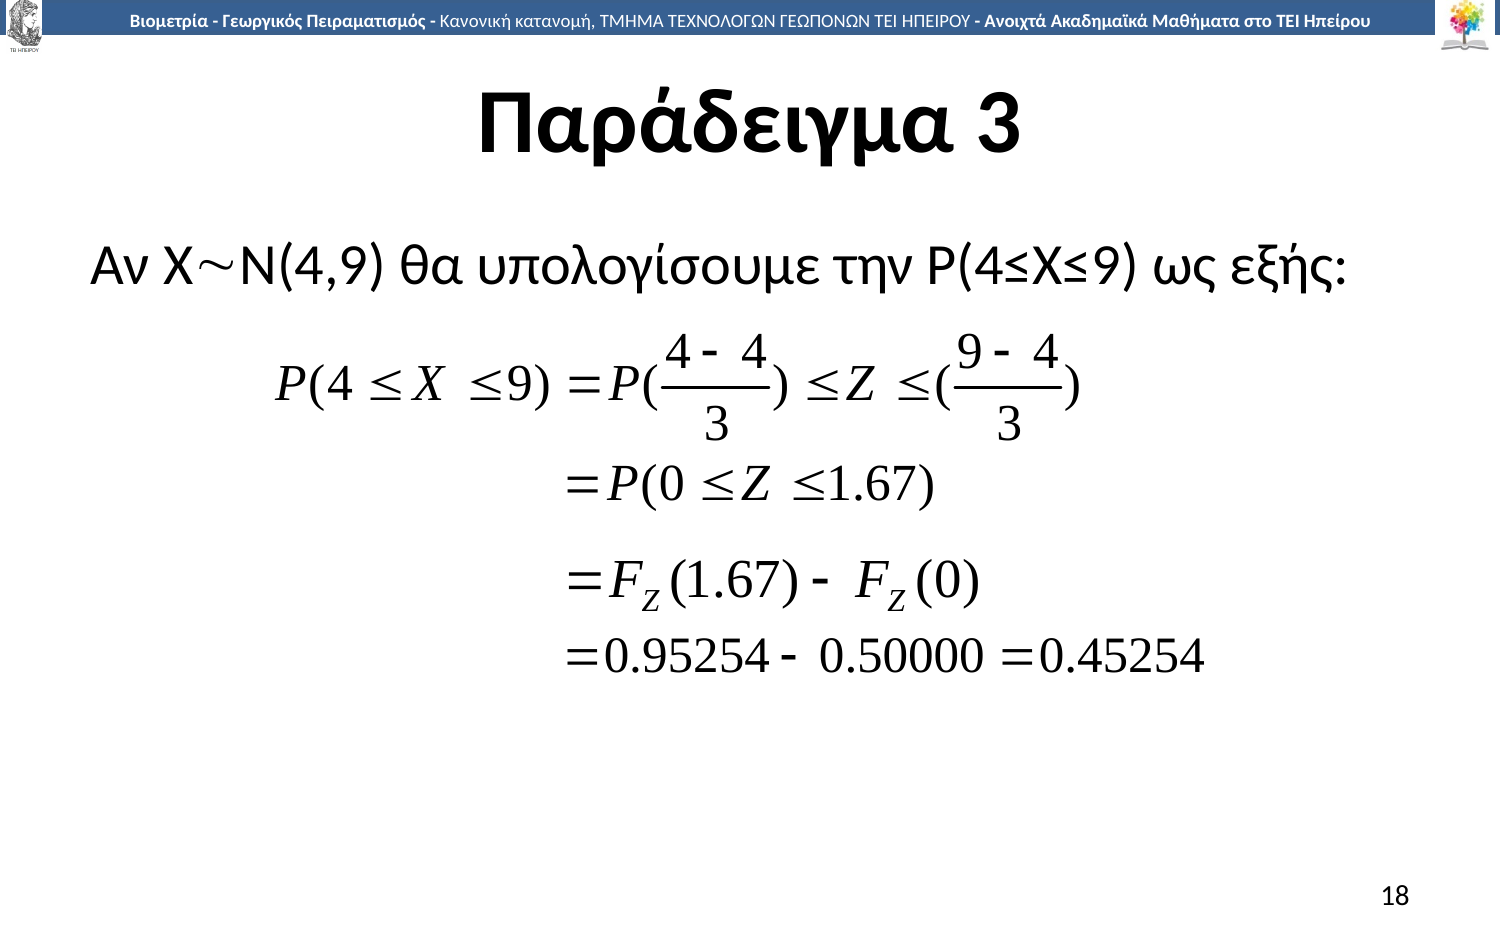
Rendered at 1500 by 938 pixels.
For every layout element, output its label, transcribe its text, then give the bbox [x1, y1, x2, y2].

picture [1435, 0, 1495, 52]
list Αν ΧΝ(4,9) θα υπολογίσουμε την Ρ(4≤Χ≤9) ως εξής: [75, 218, 1425, 838]
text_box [265, 318, 1090, 453]
slide_number 18 [1074, 868, 1425, 919]
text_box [554, 452, 946, 522]
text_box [554, 625, 1216, 686]
picture [6, 0, 42, 54]
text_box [554, 542, 991, 621]
title Παράδειγμα 3 [75, 37, 1425, 194]
